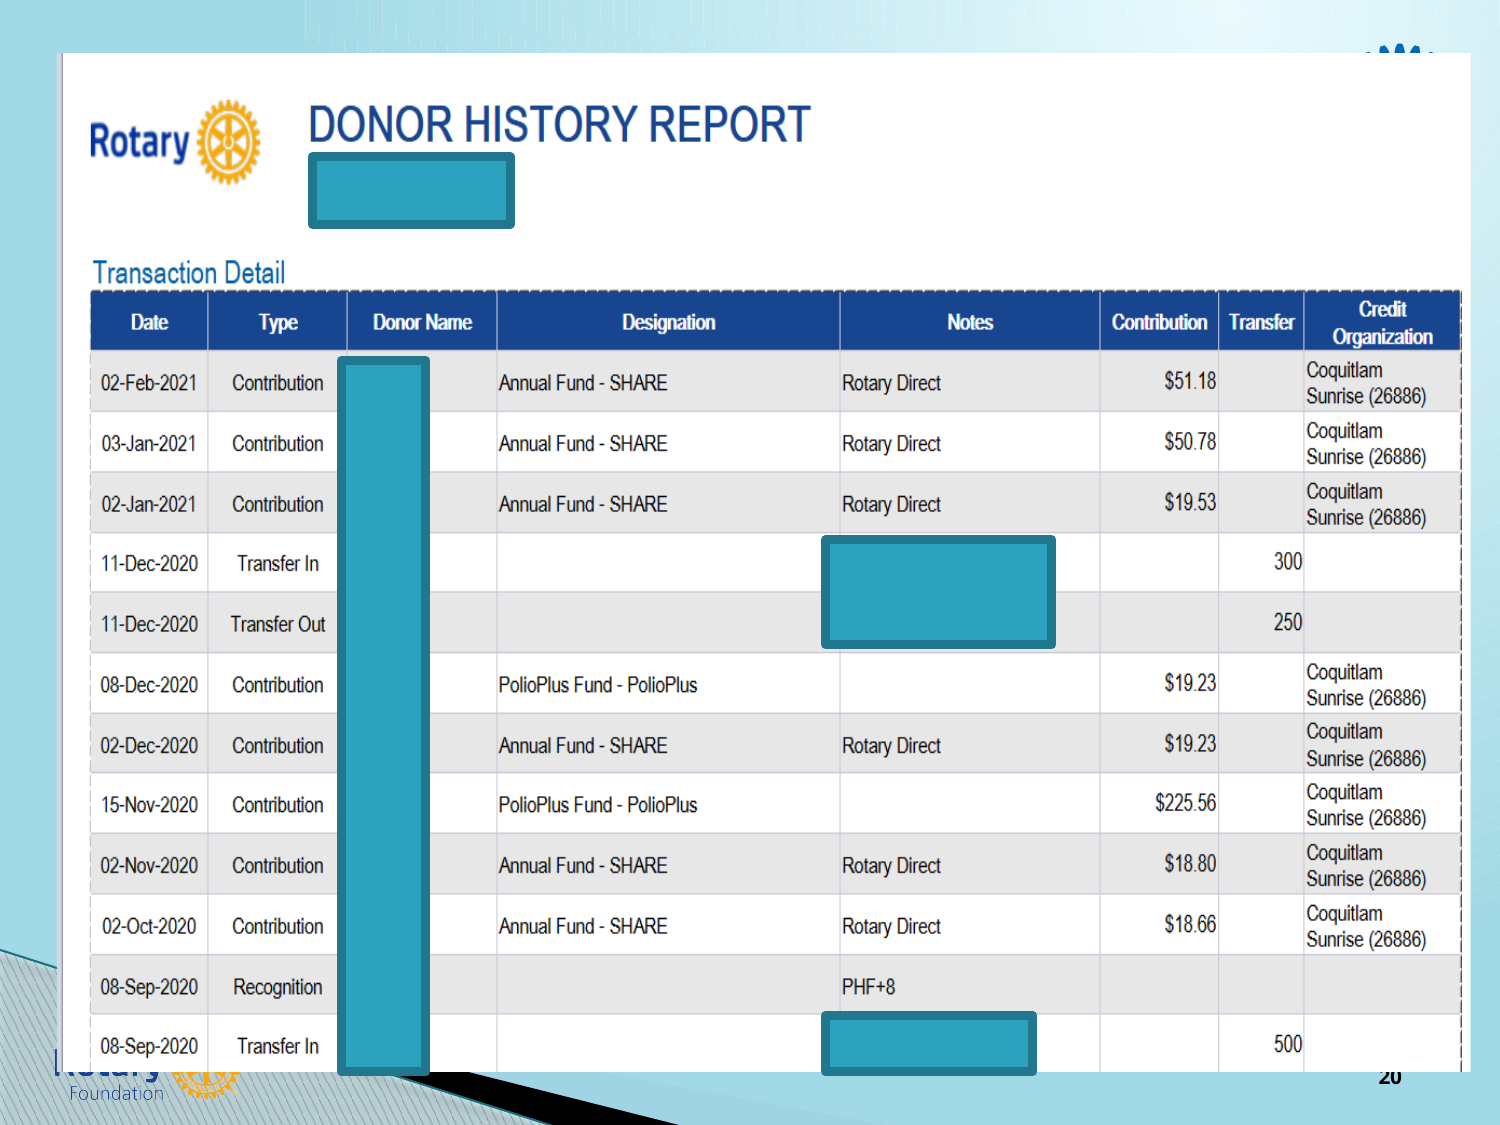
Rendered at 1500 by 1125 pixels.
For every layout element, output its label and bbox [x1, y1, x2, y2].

picture [55, 52, 1471, 1100]
